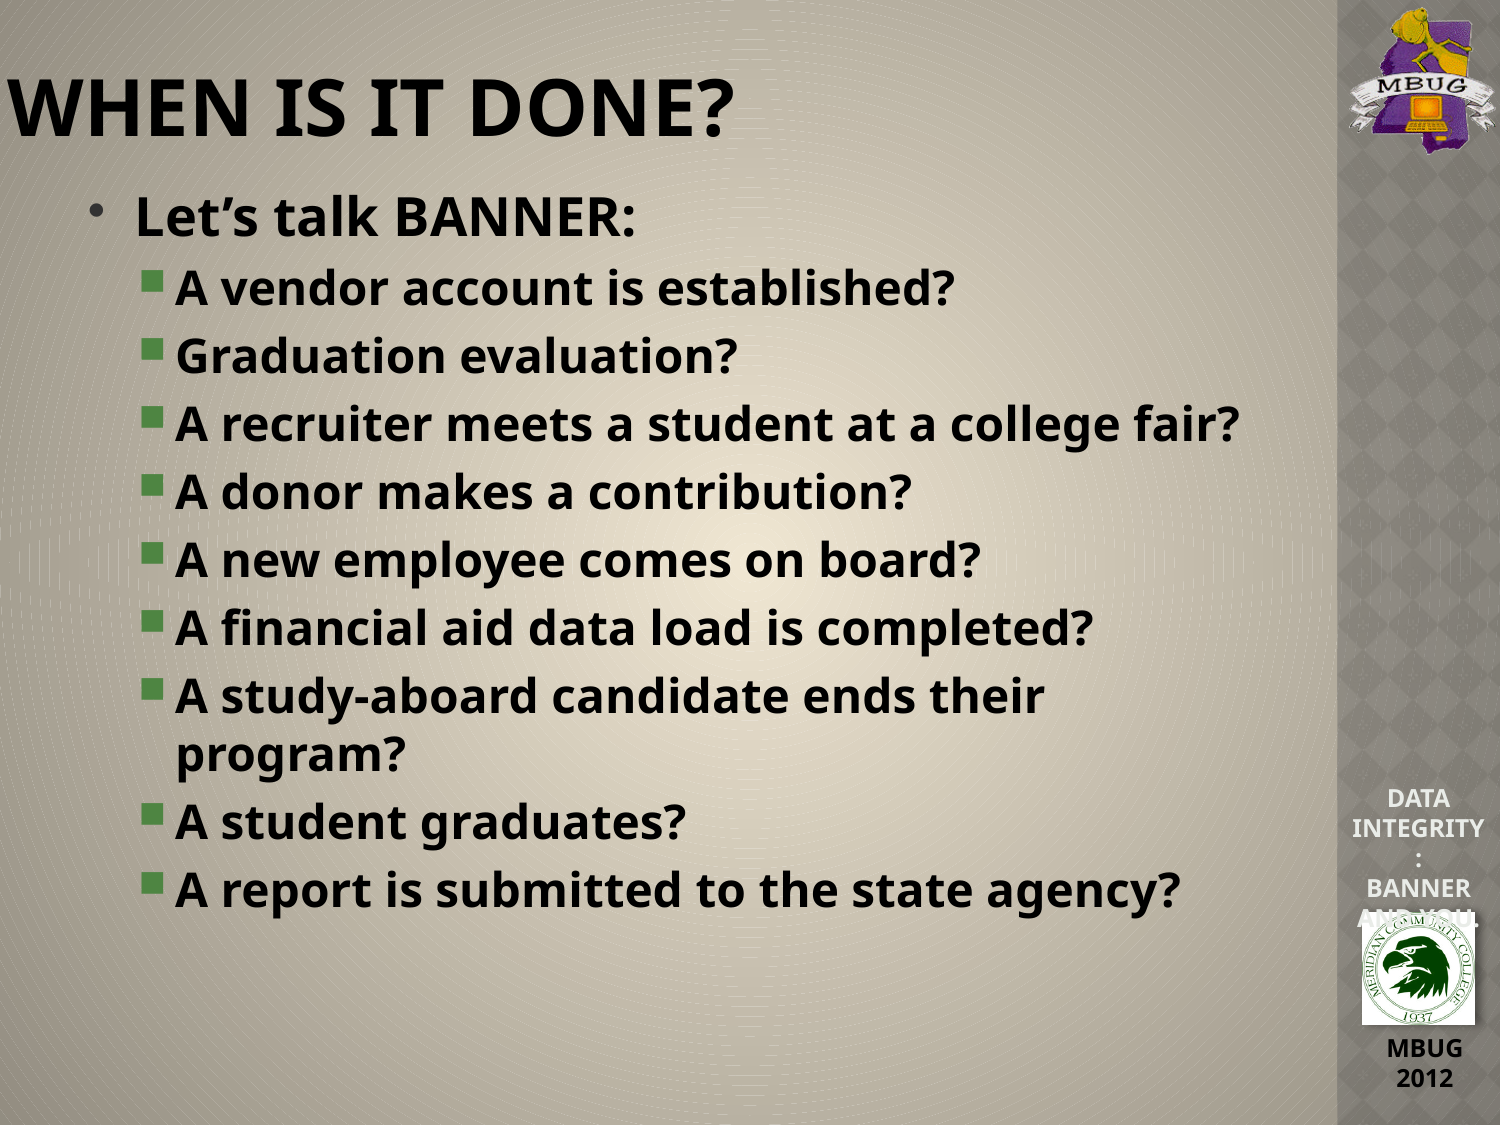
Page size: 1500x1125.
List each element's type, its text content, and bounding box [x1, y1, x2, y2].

list Let’s talk BANNER: A vendor account is established? Graduation evaluation? A recruiter meets a student at a college fair? A donor makes a contribution? A new employee comes on board? A financial aid data load is completed? A study-aboard candidate ends their program? A student graduates? A report is submitted to the state agency? [75, 174, 1263, 970]
title WHEN is IT DONE? [0, 37, 1275, 153]
picture [1342, 0, 1500, 163]
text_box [1336, 774, 1500, 1102]
